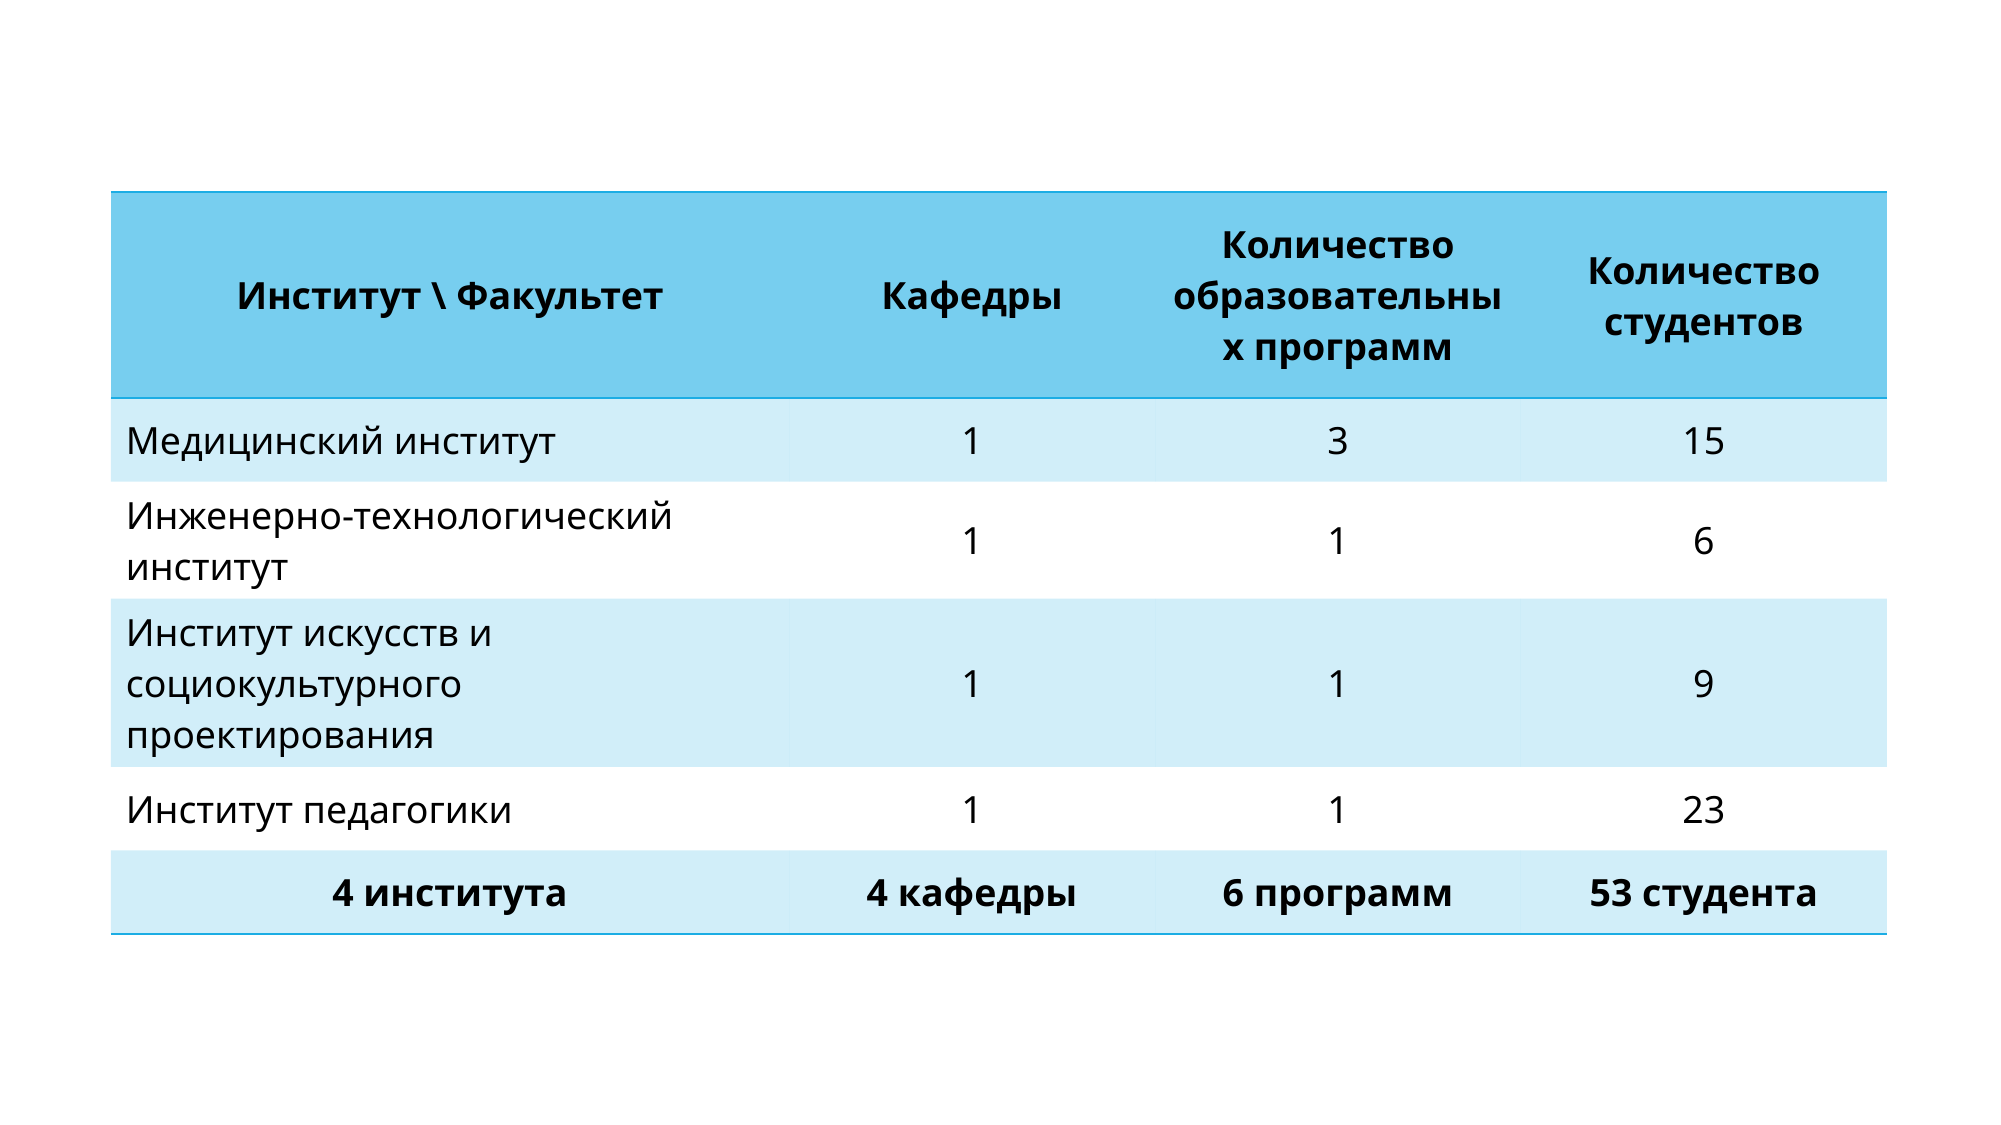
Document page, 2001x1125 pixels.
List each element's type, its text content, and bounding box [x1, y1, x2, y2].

table_cell Медицинский институт [111, 399, 789, 482]
table_header Кафедры [789, 193, 1155, 397]
table_header Институт \ Факультет [111, 193, 789, 397]
table_cell 1 [789, 399, 1155, 482]
table_cell 4 института [111, 850, 789, 933]
table_cell Институт искусств и социокультурного проектирования [111, 599, 789, 767]
table_cell Институт педагогики [111, 767, 789, 850]
table_cell 1 [789, 599, 1155, 767]
table_cell 1 [789, 482, 1155, 599]
table_cell 1 [1155, 599, 1521, 767]
table_cell 15 [1521, 399, 1887, 482]
table_cell 4 кафедры [789, 850, 1155, 933]
table_cell 1 [789, 767, 1155, 850]
table_header Количество образовательных программ [1155, 193, 1521, 397]
table_header Количество студентов [1521, 193, 1887, 397]
table_cell Инженерно-технологический институт [111, 482, 789, 599]
table_cell 6 [1521, 482, 1887, 599]
table_cell 9 [1521, 599, 1887, 767]
table_cell 1 [1155, 482, 1521, 599]
table_cell 23 [1521, 767, 1887, 850]
table_cell 6 программ [1155, 850, 1521, 933]
table_cell 1 [1155, 767, 1521, 850]
table_cell 3 [1155, 399, 1521, 482]
table_cell 53 студента [1521, 850, 1887, 933]
